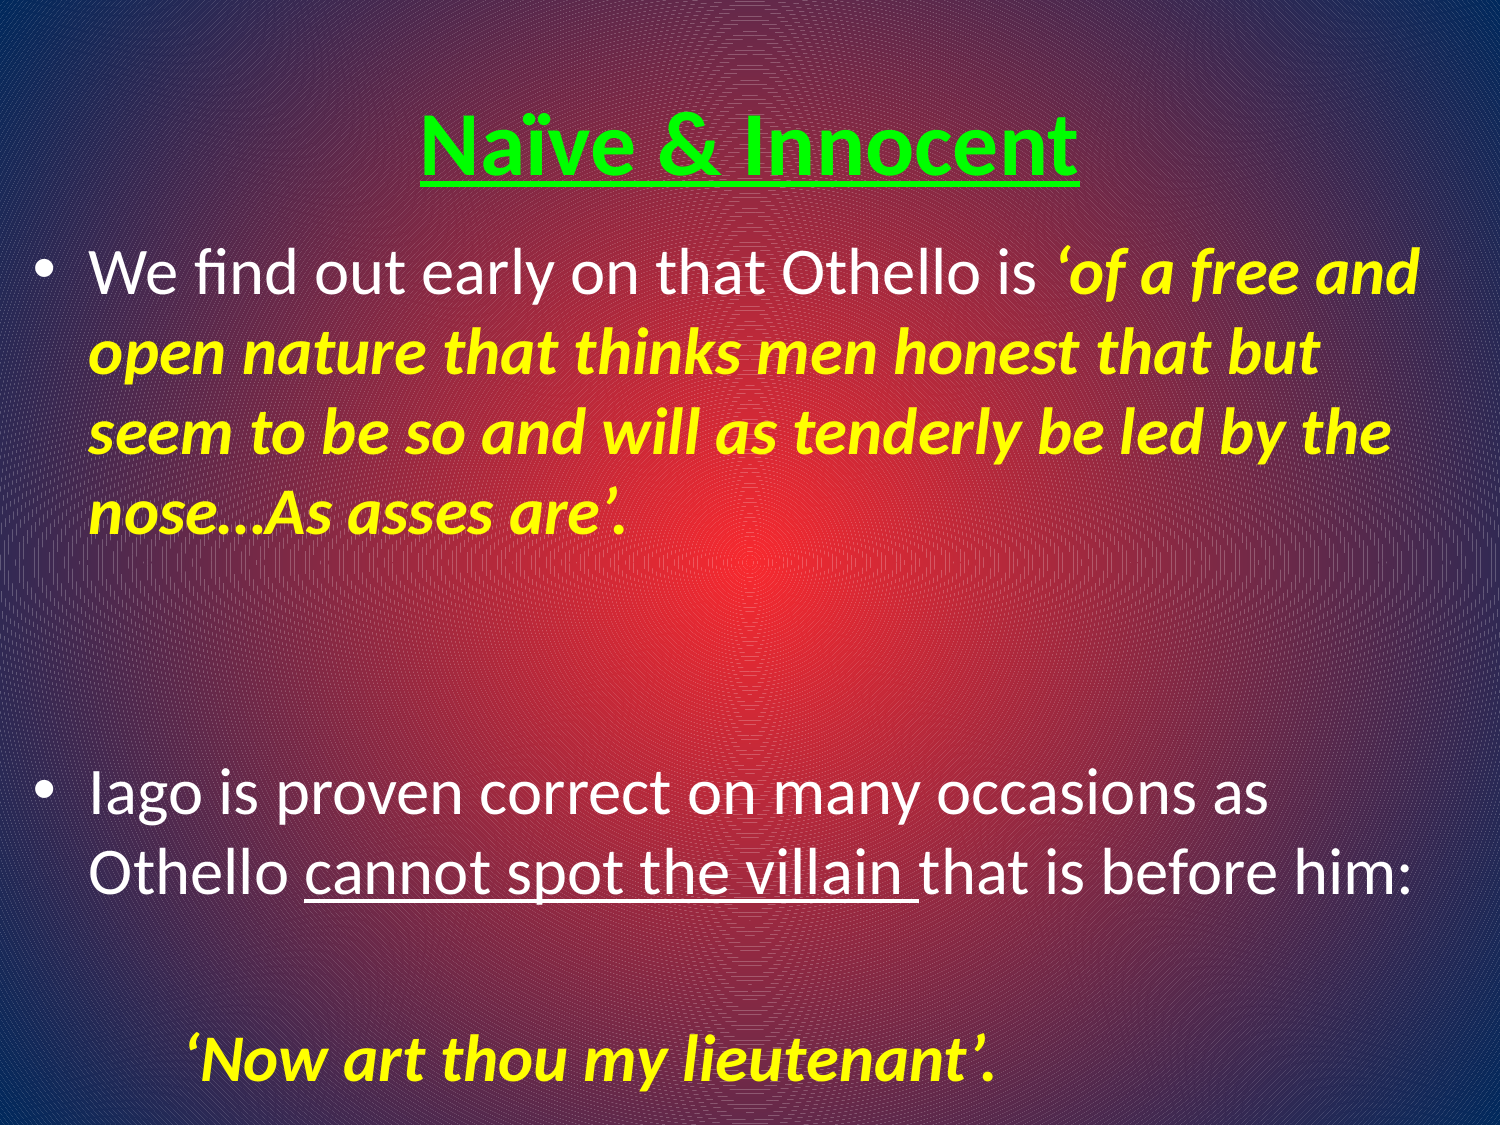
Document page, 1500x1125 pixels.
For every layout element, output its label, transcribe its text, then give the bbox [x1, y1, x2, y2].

title Naïve & Innocent [75, 45, 1425, 219]
list We find out early on that Othello is ‘of a free and open nature that thinks men honest that but seem to be so and will as tenderly be led by the nose…As asses are’. Iago is proven correct on many occasions as Othello cannot spot the villain that is before him: ‘Now art thou my lieutenant’. [17, 219, 1483, 1106]
